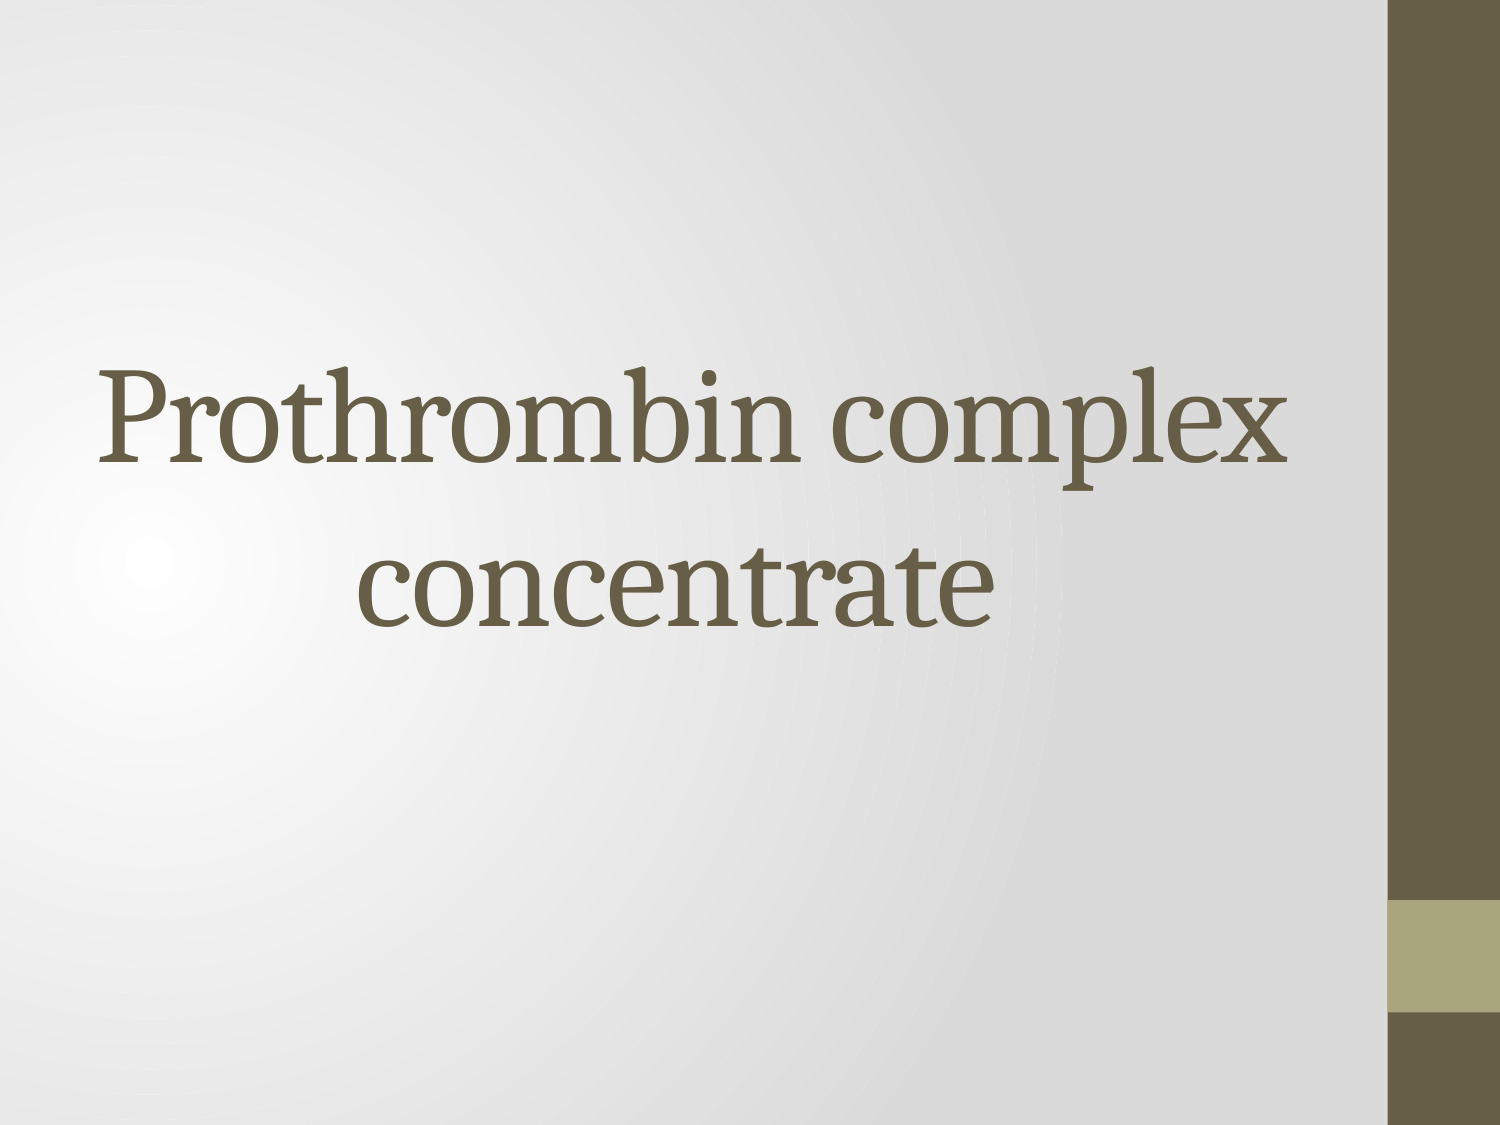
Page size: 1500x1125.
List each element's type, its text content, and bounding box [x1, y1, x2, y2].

title Prothrombin complex concentrate [53, 338, 1329, 662]
